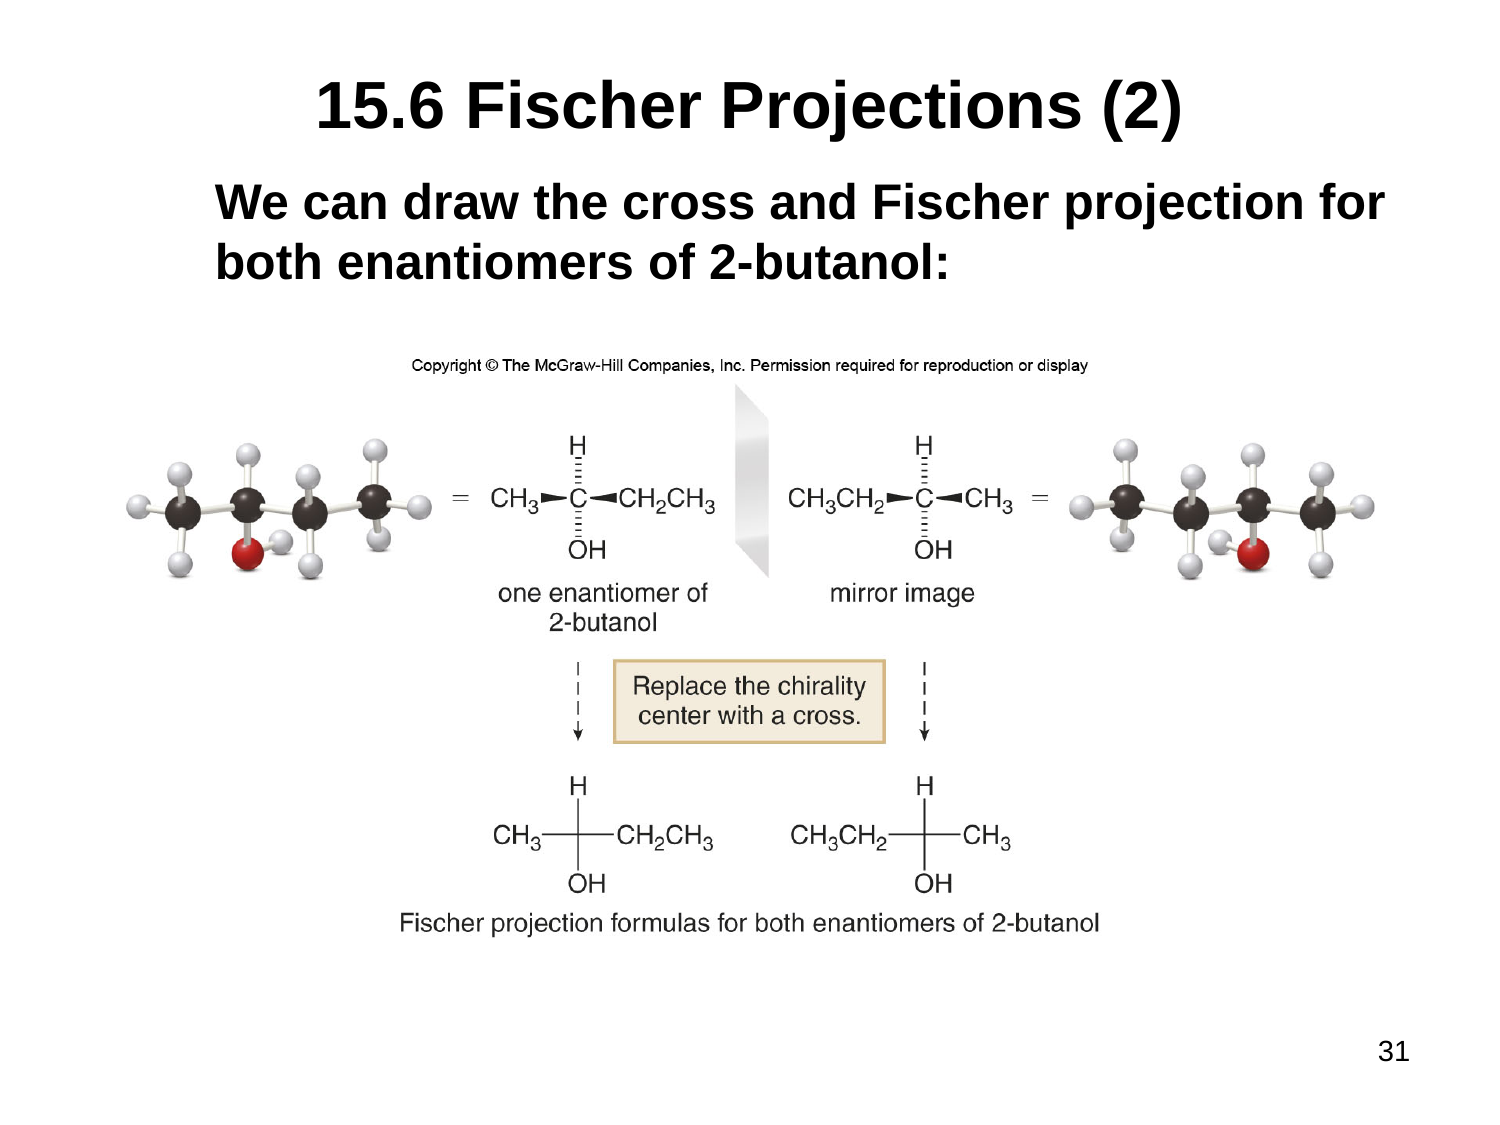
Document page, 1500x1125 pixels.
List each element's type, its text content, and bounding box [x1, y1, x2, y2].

picture [124, 358, 1376, 938]
list We can draw the cross and Fischer projection for both enantiomers of 2-butanol: [199, 162, 1465, 288]
title 15.6 Fischer Projections (2) [288, 53, 1211, 151]
